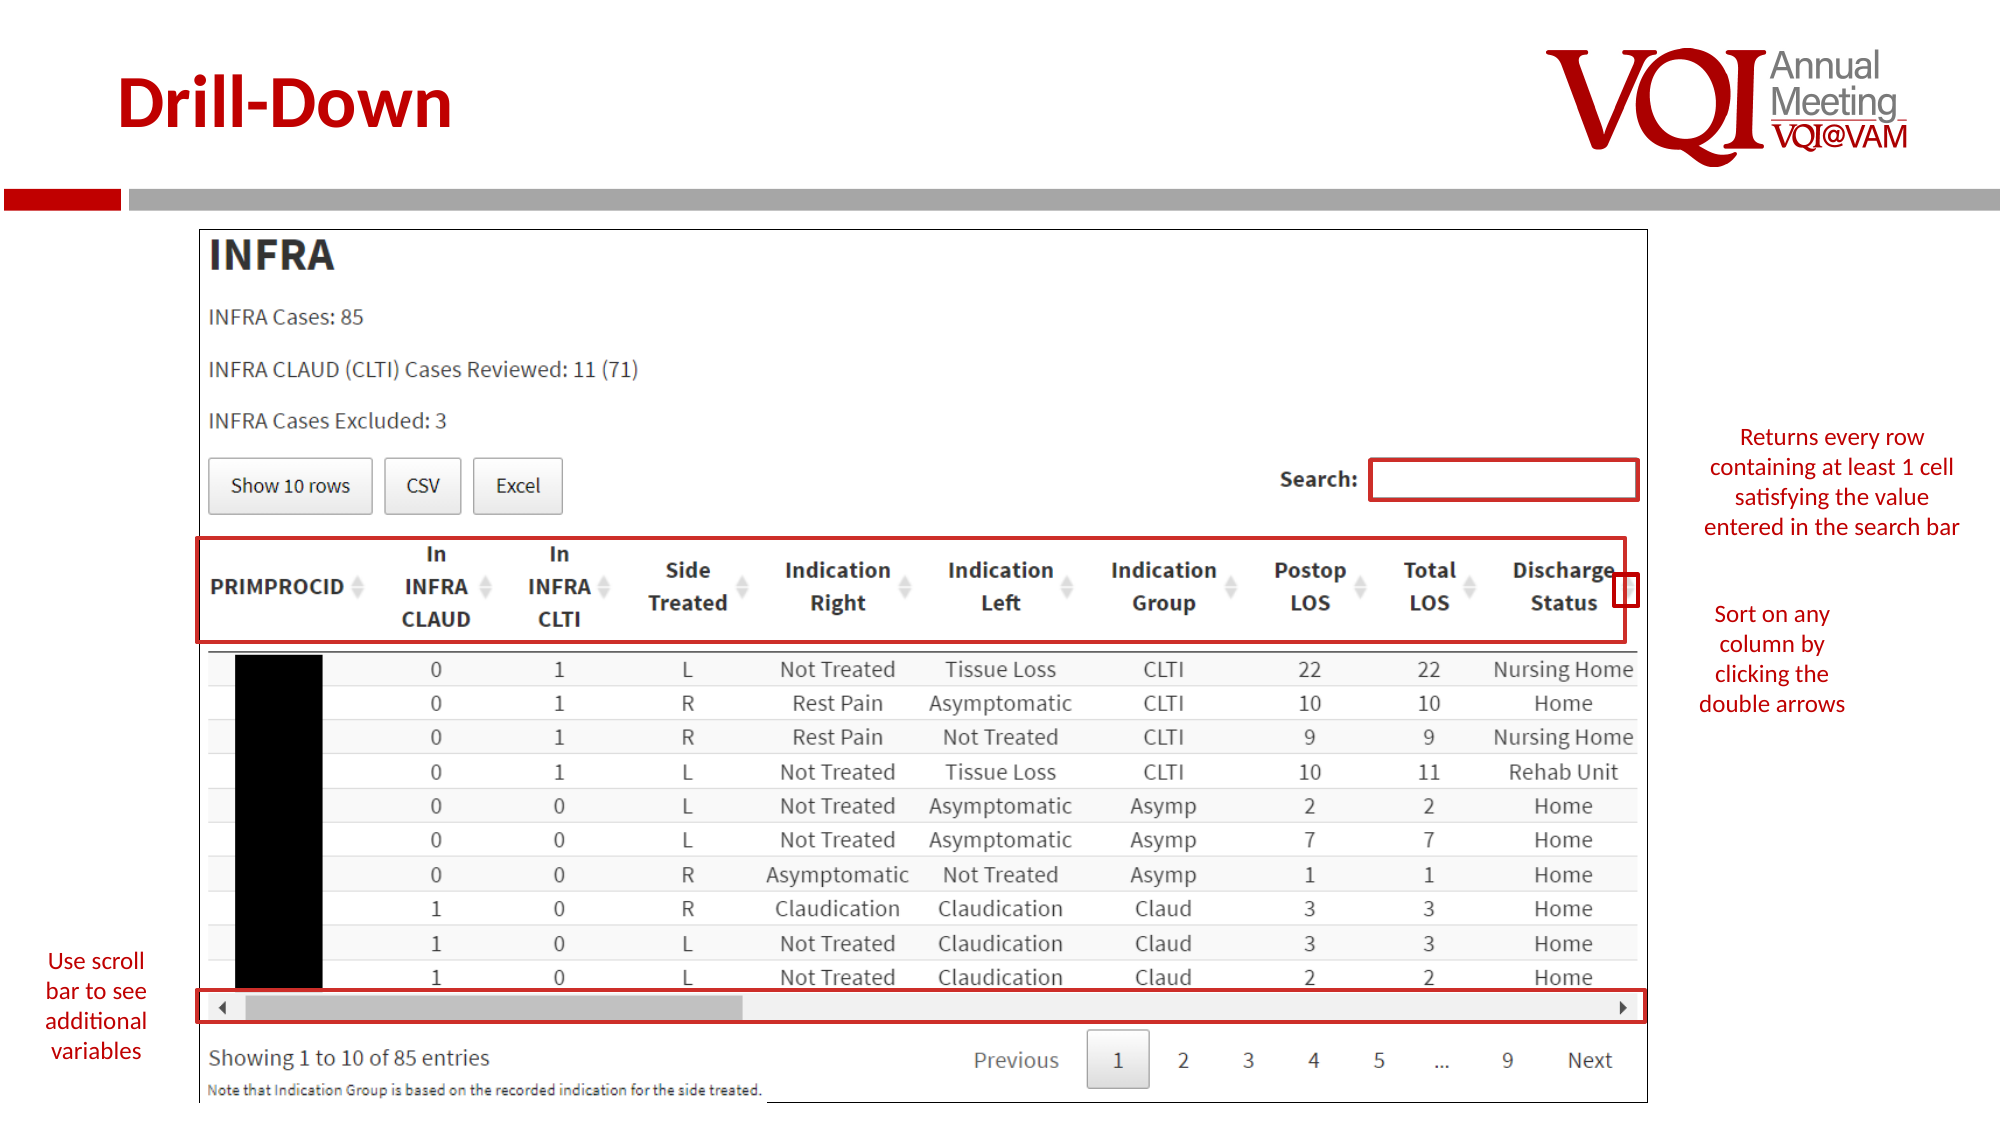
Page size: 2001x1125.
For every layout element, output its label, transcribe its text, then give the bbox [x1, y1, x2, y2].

picture [199, 727, 1648, 1104]
title Drill-Down [72, 31, 1467, 165]
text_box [1613, 574, 1867, 727]
picture [199, 229, 1648, 537]
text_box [26, 537, 1646, 1075]
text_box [1370, 413, 1980, 551]
picture [1546, 48, 1907, 167]
